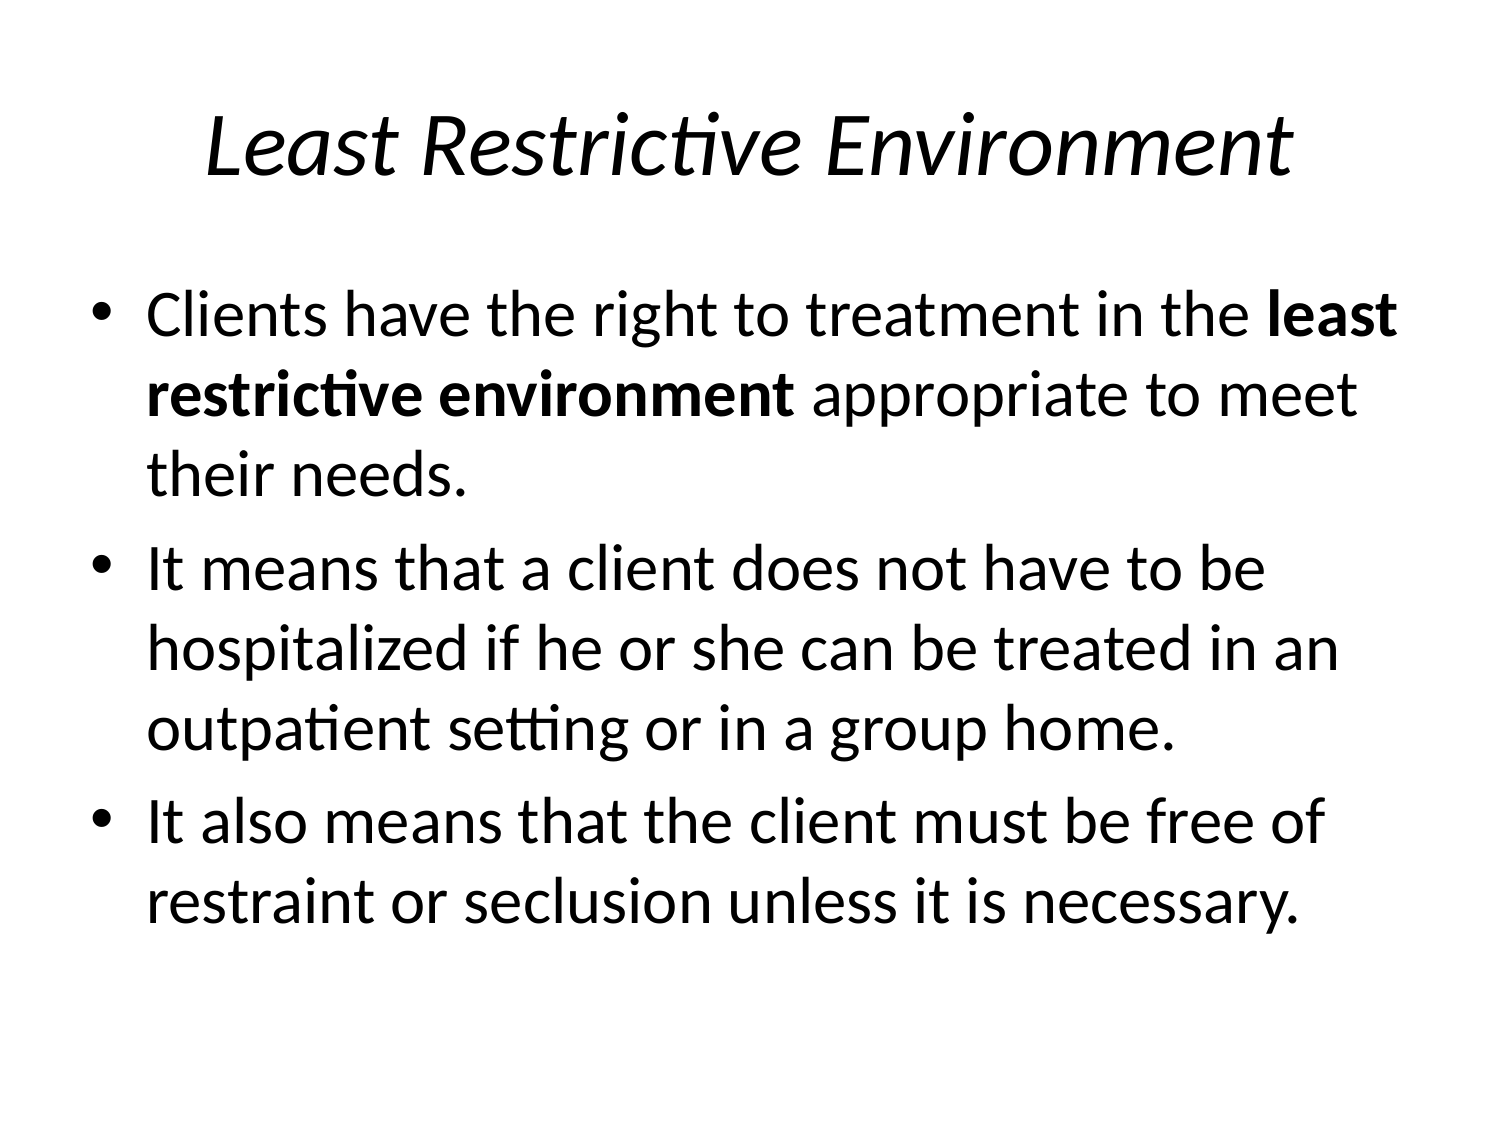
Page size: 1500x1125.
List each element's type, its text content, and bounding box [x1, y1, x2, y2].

title Least Restrictive Environment [75, 45, 1425, 233]
list Clients have the right to treatment in the least restrictive environment appropriate to meet their needs. It means that a client does not have to be hospitalized if he or she can be treated in an outpatient setting or in a group home. It also means that the client must be free of restraint or seclusion unless it is necessary. [75, 262, 1425, 1005]
